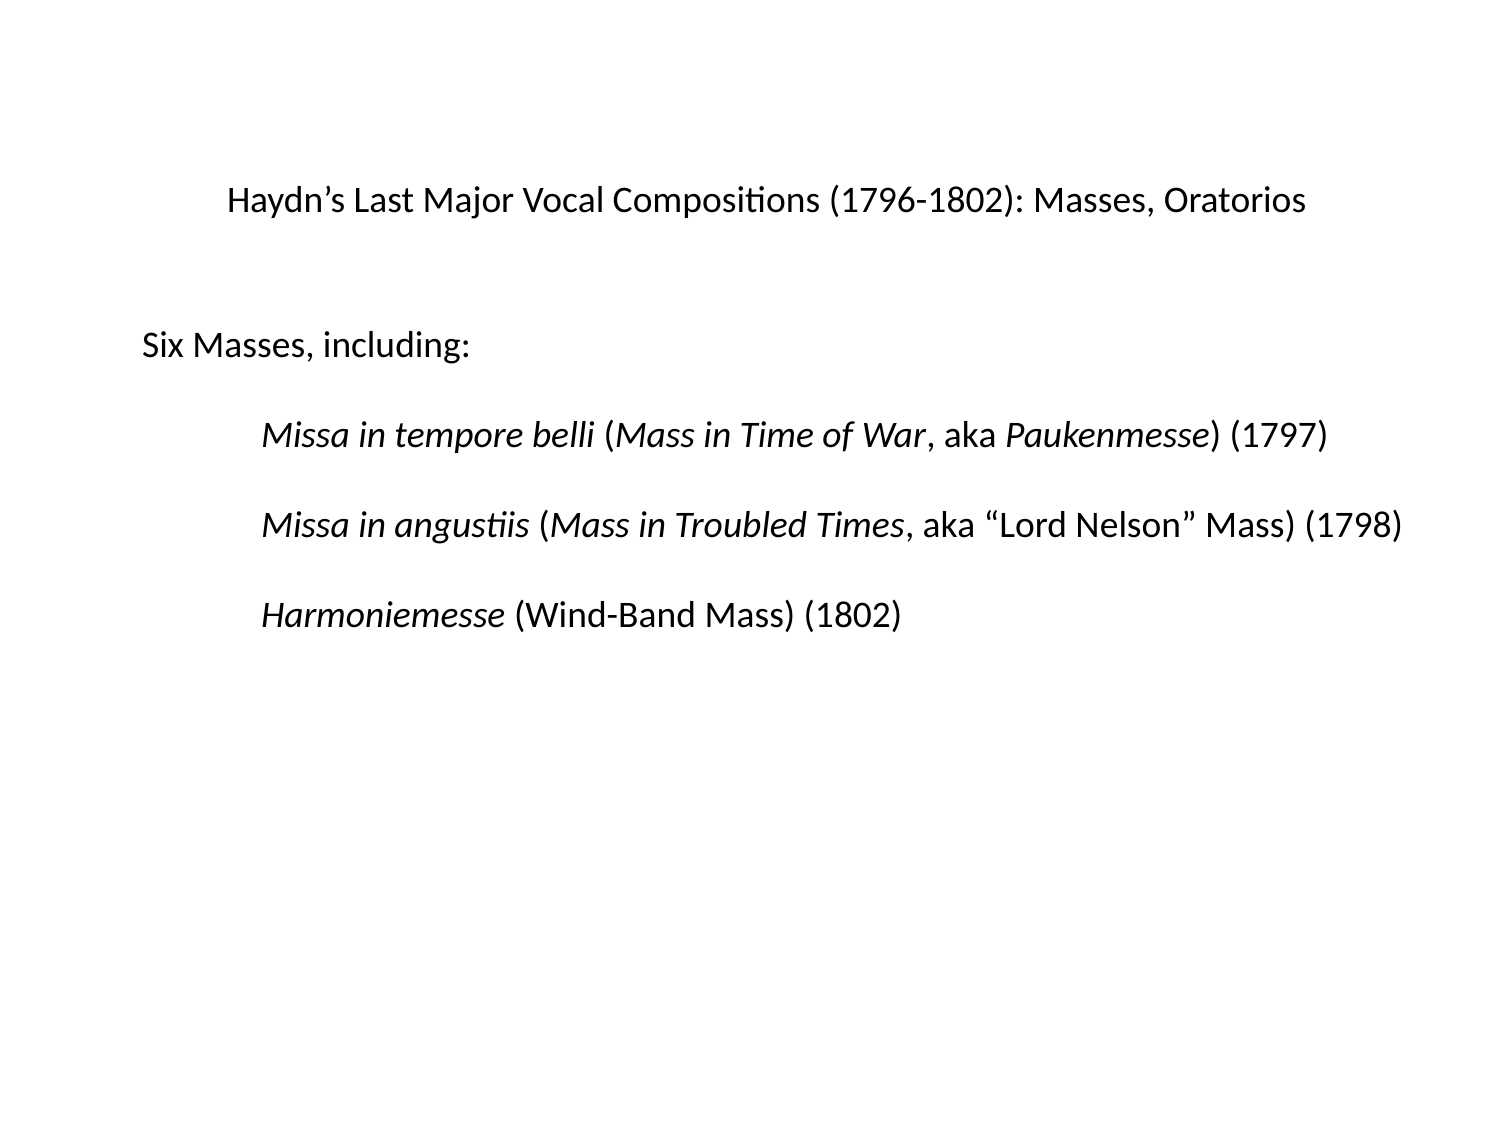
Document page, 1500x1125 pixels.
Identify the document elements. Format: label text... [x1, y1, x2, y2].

text_box Haydn’s Last Major Vocal Compositions (1796-1802): Masses, Oratorios [212, 167, 1425, 228]
text_box Six Masses, including: Missa in tempore belli (Mass in Time of War, aka Paukenmesse) (1797) Missa in angustiis (Mass in Troubled Times, aka “Lord Nelson” Mass) (1798) Harmoniemesse (Wind-Band Mass) (1802) [127, 312, 1453, 643]
